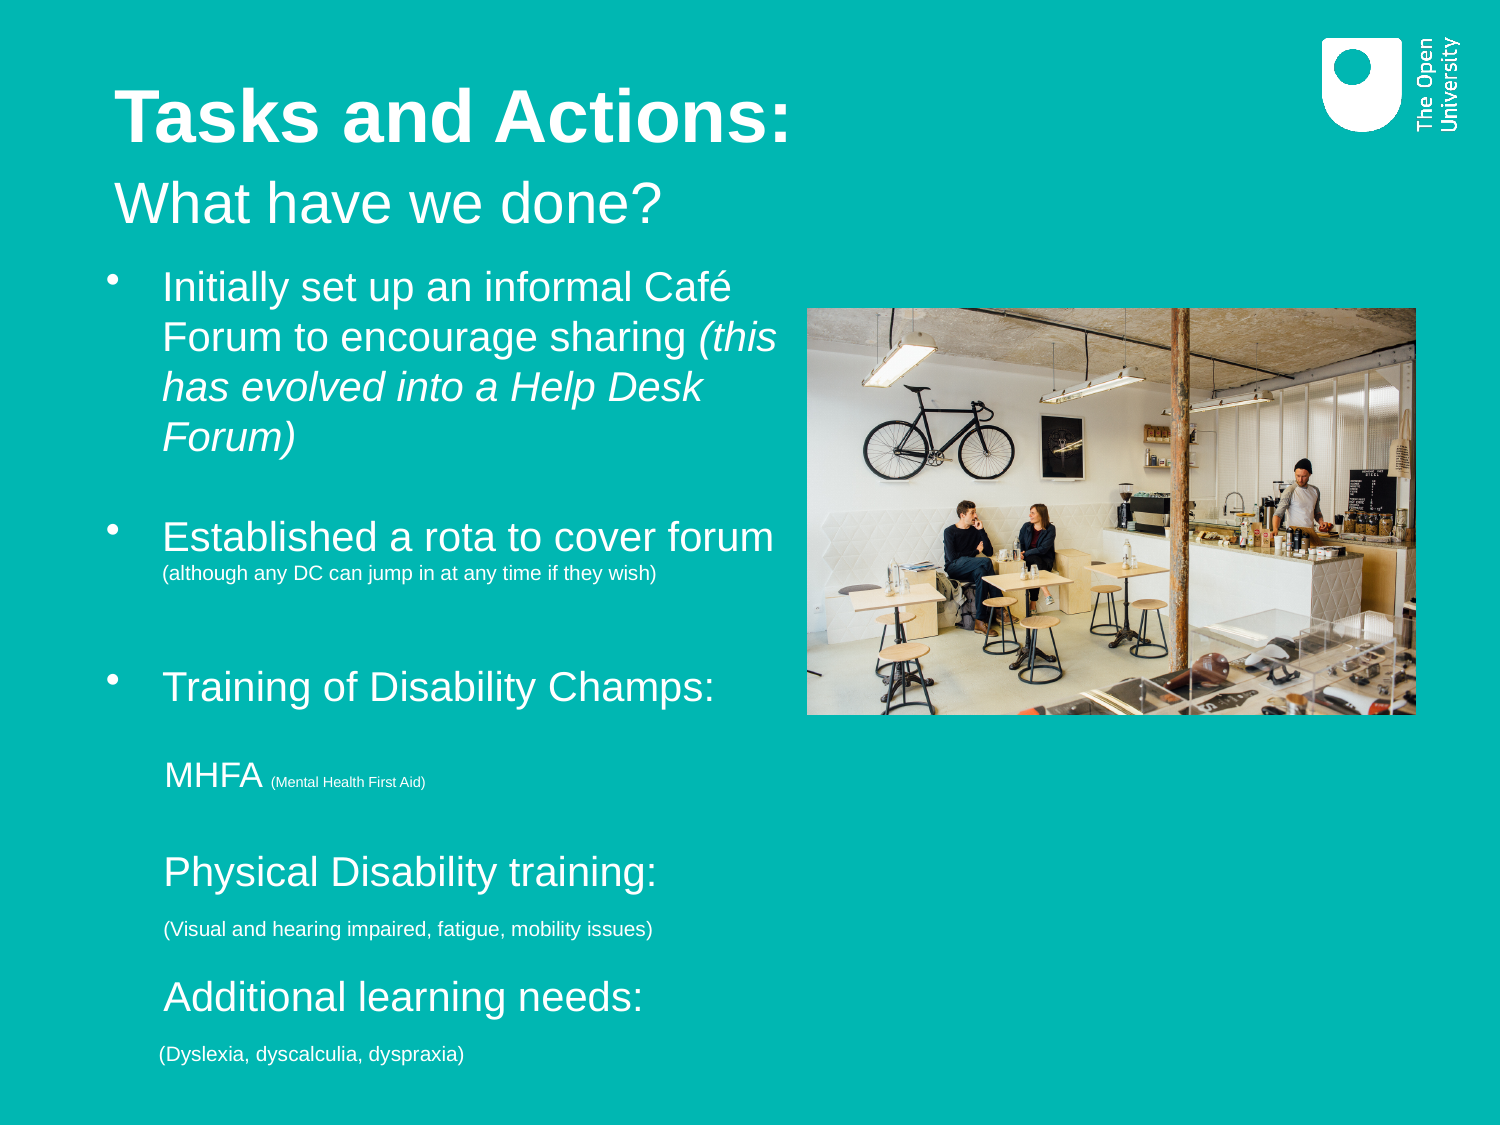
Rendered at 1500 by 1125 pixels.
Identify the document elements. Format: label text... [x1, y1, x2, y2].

title Tasks and Actions: What have we done? [114, 77, 1001, 242]
picture [1322, 37, 1460, 132]
picture [807, 308, 1416, 715]
subtitle Initially set up an informal Café Forum to encourage sharing (this has evolved into a Help Desk Forum) Established a rota to cover forum (although any DC can jump in at any time if they wish) Training of Disability Champs: MHFA (Mental Health First Aid) Physical Disability training: (Visual and hearing impaired, fatigue, mobility issues) Additional learning needs: (Dyslexia, dyscalculia, dyspraxia) [105, 209, 784, 1125]
